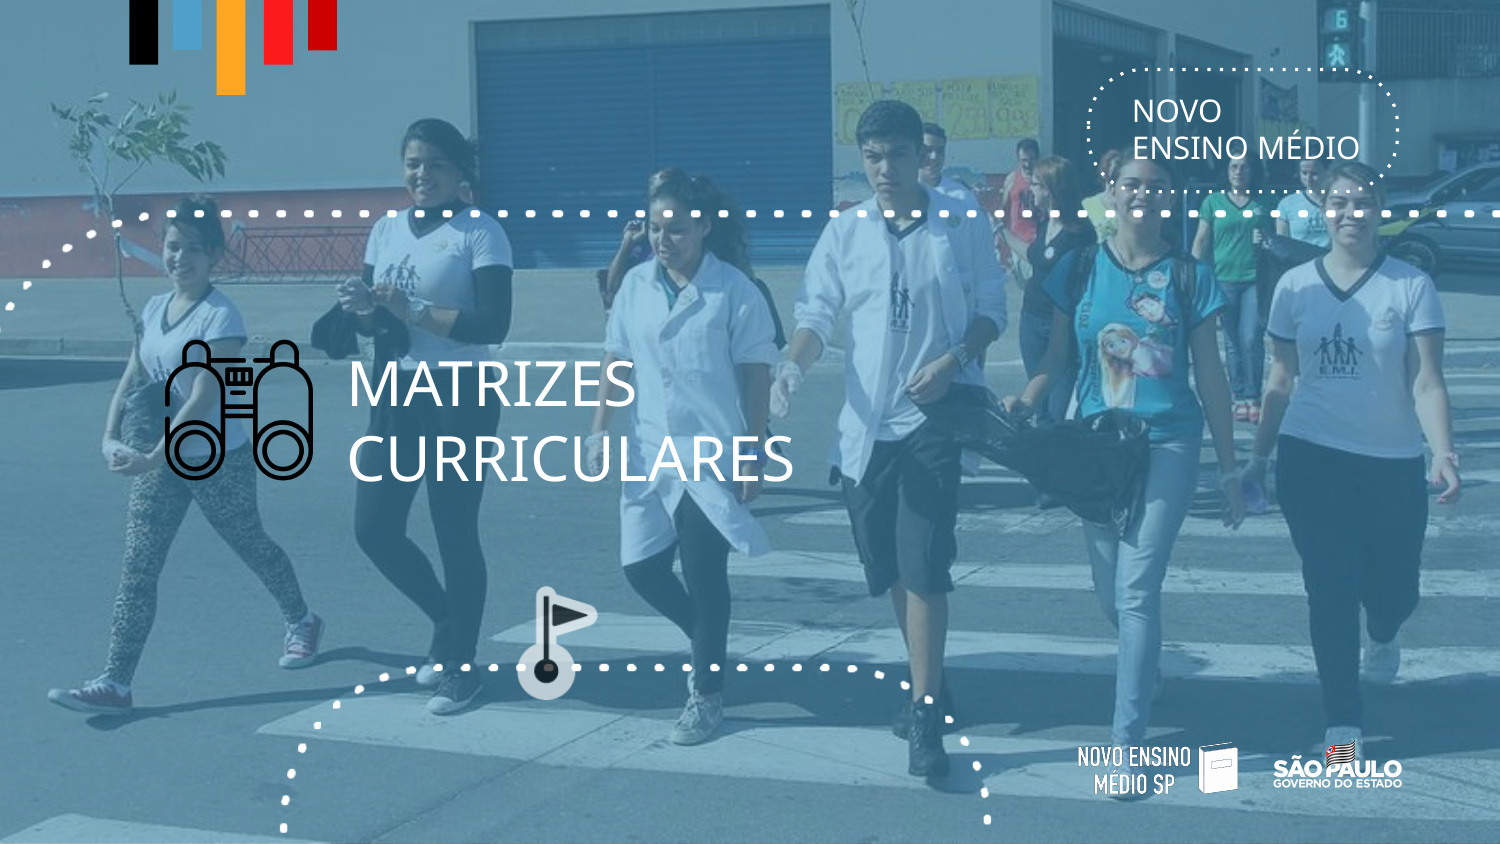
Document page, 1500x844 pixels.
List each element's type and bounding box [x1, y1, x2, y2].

text_box [1088, 69, 1398, 192]
picture [0, 0, 1500, 844]
text_box [128, 0, 338, 96]
